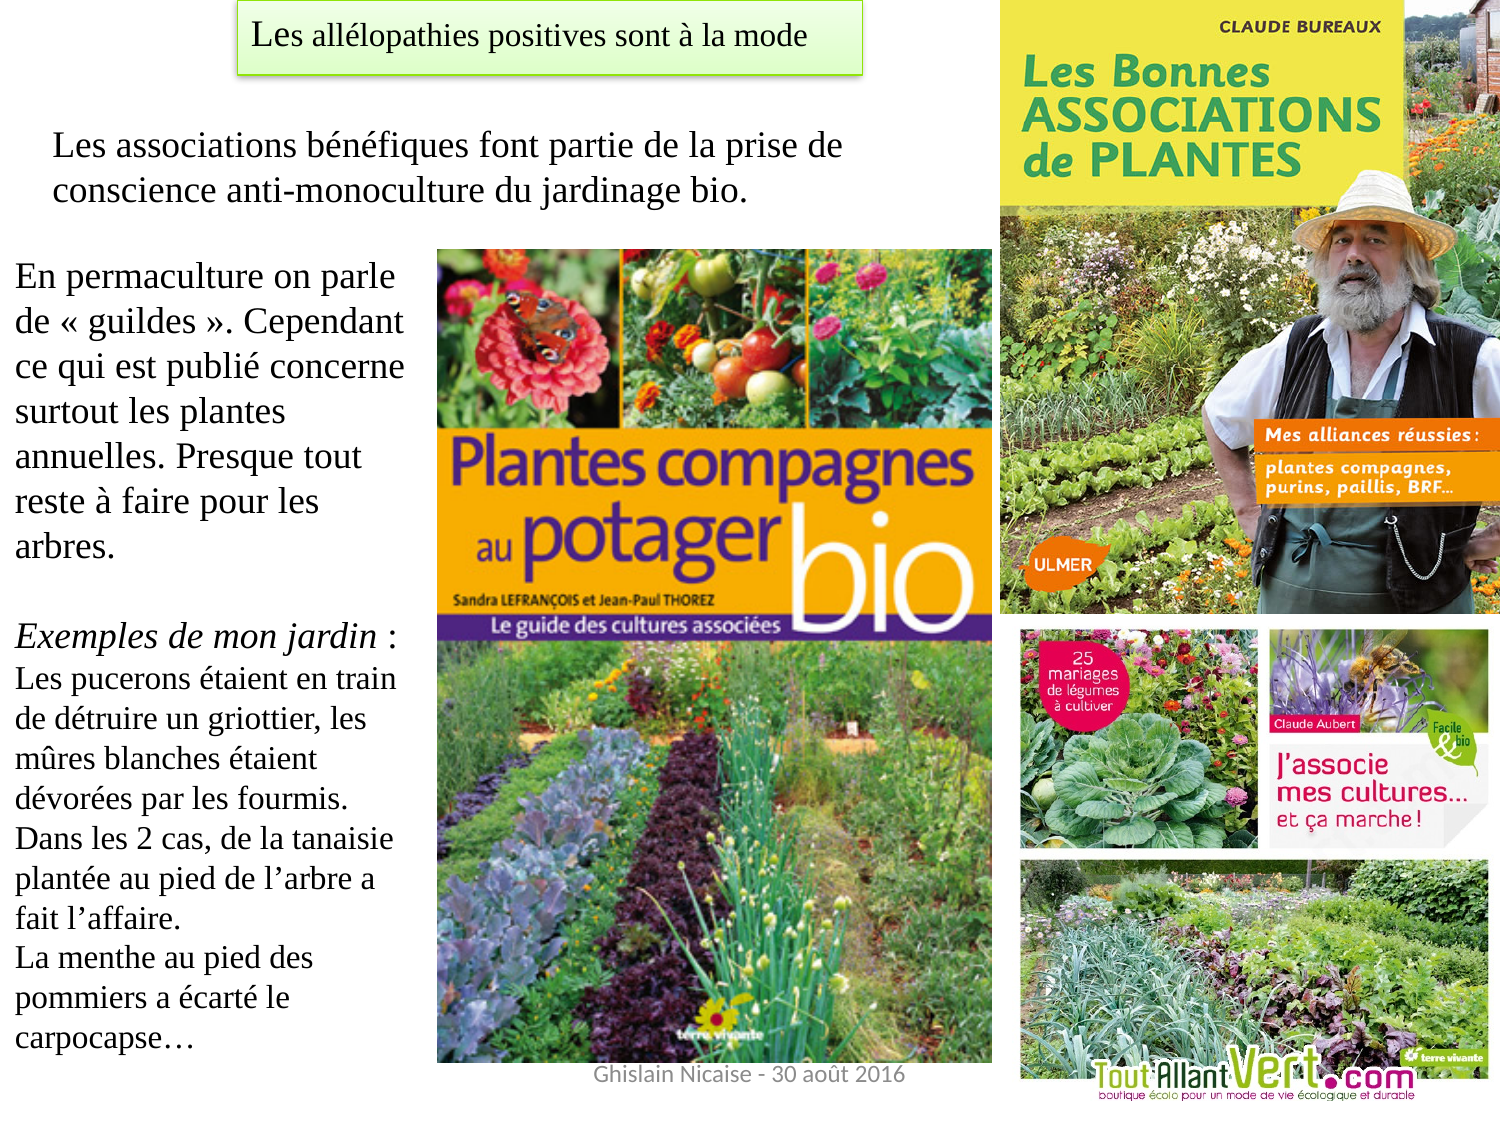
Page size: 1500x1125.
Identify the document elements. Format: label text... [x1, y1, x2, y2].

text_box Les associations bénéfiques font partie de la prise de conscience anti-monoculture du jardinage bio. [37, 112, 988, 218]
text_box En permaculture on parle de « guildes ». Cependant ce qui est publié concerne surtout les plantes annuelles. Presque tout reste à faire pour les arbres. Exemples de mon jardin : Les pucerons étaient en train de détruire un griottier, les mûres blanches étaient dévorées par les fourmis. Dans les 2 cas, de la tanaisie plantée au pied de l’arbre a fait l’affaire. La menthe au pied des pommiers a écarté le carpocapse… [0, 243, 438, 1063]
picture [1000, 0, 1500, 1102]
text_box Les allélopathies positives sont à la mode [237, 0, 863, 76]
footer Ghislain Nicaise - 30 août 2016 [512, 1071, 988, 1103]
picture [437, 249, 992, 1063]
